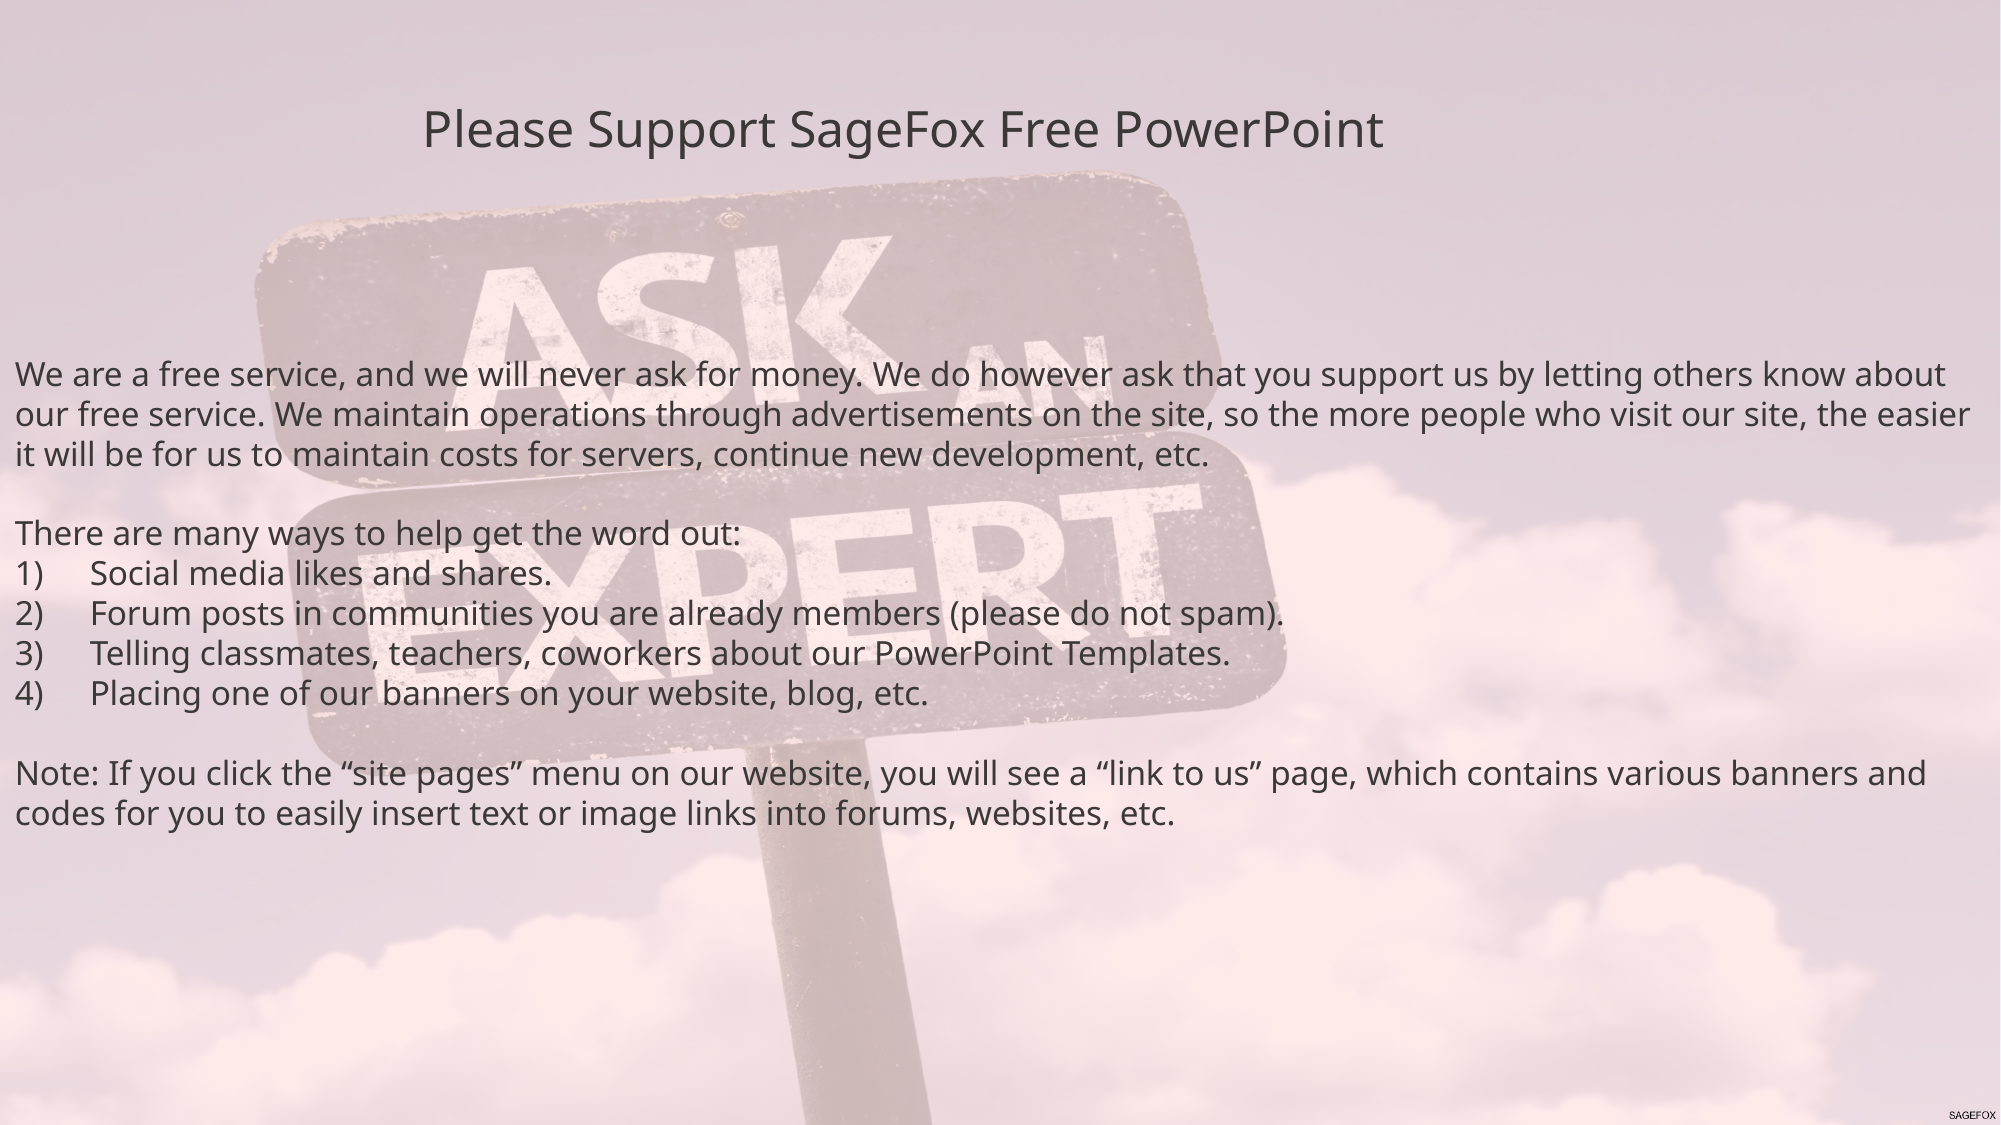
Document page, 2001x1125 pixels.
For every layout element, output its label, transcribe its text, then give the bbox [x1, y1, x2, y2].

text_box We are a free service, and we will never ask for money. We do however ask that you support us by letting others know about our free service. We maintain operations through advertisements on the site, so the more people who visit our site, the easier it will be for us to maintain costs for servers, continue new development, etc. There are many ways to help get the word out: Social media likes and shares. Forum posts in communities you are already members (please do not spam). Telling classmates, teachers, coworkers about our PowerPoint Templates. Placing one of our banners on your website, blog, etc. Note: If you click the “site pages” menu on our website, you will see a “link to us” page, which contains various banners and codes for you to easily insert text or image links into forums, websites, etc. [0, 0, 2000, 1125]
title Please Support SageFox Free PowerPoint [363, 72, 1444, 190]
